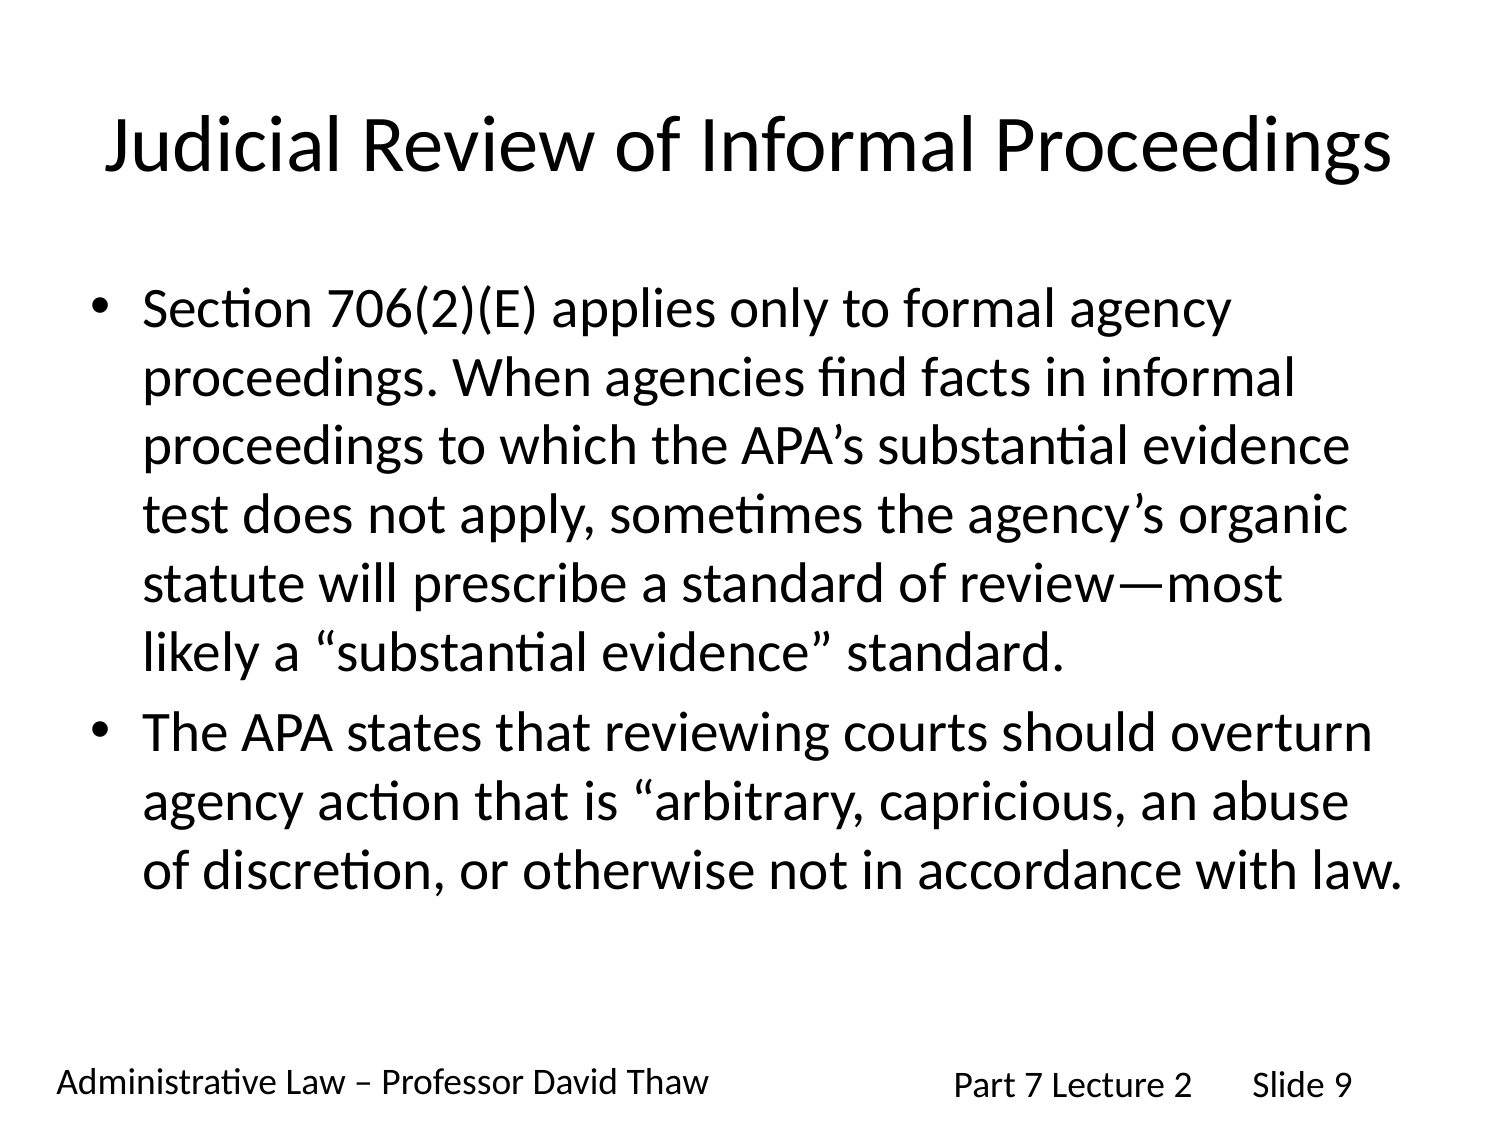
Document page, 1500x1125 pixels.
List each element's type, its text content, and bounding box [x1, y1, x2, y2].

list Section 706(2)(E) applies only to formal agency proceedings. When agencies find facts in informal proceedings to which the APA’s substantial evidence test does not apply, sometimes the agency’s organic statute will prescribe a standard of review—most likely a “substantial evidence” standard. The APA states that reviewing courts should overturn agency action that is “arbitrary, capricious, an abuse of discretion, or otherwise not in accordance with law. [75, 262, 1425, 1005]
title Judicial Review of Informal Proceedings [75, 45, 1425, 233]
